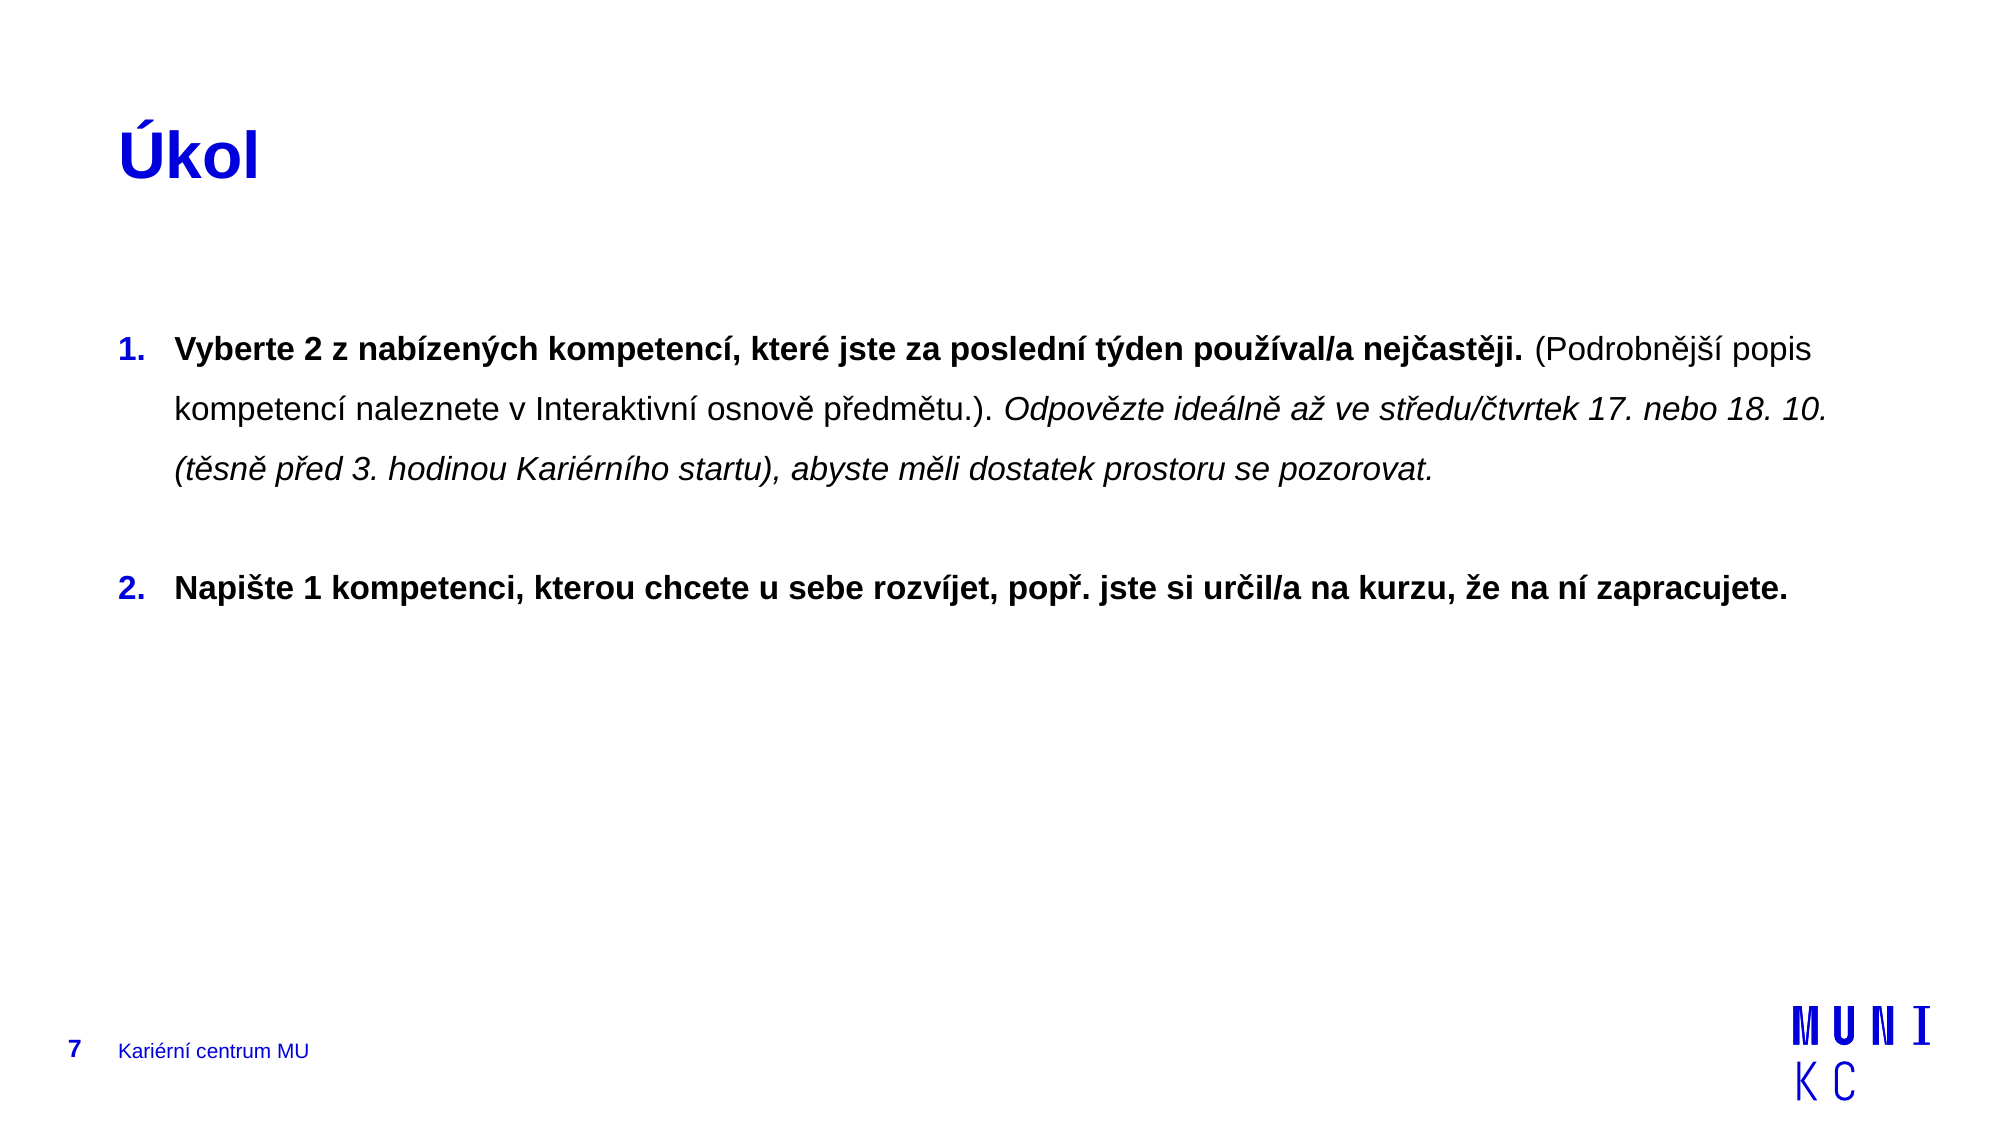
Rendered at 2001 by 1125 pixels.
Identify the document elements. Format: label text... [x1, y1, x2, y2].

list Vyberte 2 z nabízených kompetencí, které jste za poslední týden používal/a nejčastěji. (Podrobnější popis kompetencí naleznete v Interaktivní osnově předmětu.). Odpovězte ideálně až ve středu/čtvrtek 17. nebo 18. 10. (těsně před 3. hodinou Kariérního startu), abyste měli dostatek prostoru se pozorovat. Napište 1 kompetenci, kterou chcete u sebe rozvíjet, popř. jste si určil/a na kurzu, že na ní zapracujete. [118, 307, 1883, 957]
title Úkol [118, 118, 1883, 193]
footer Kariérní centrum MU [119, 1021, 1418, 1063]
slide_number 7 [67, 1021, 119, 1063]
